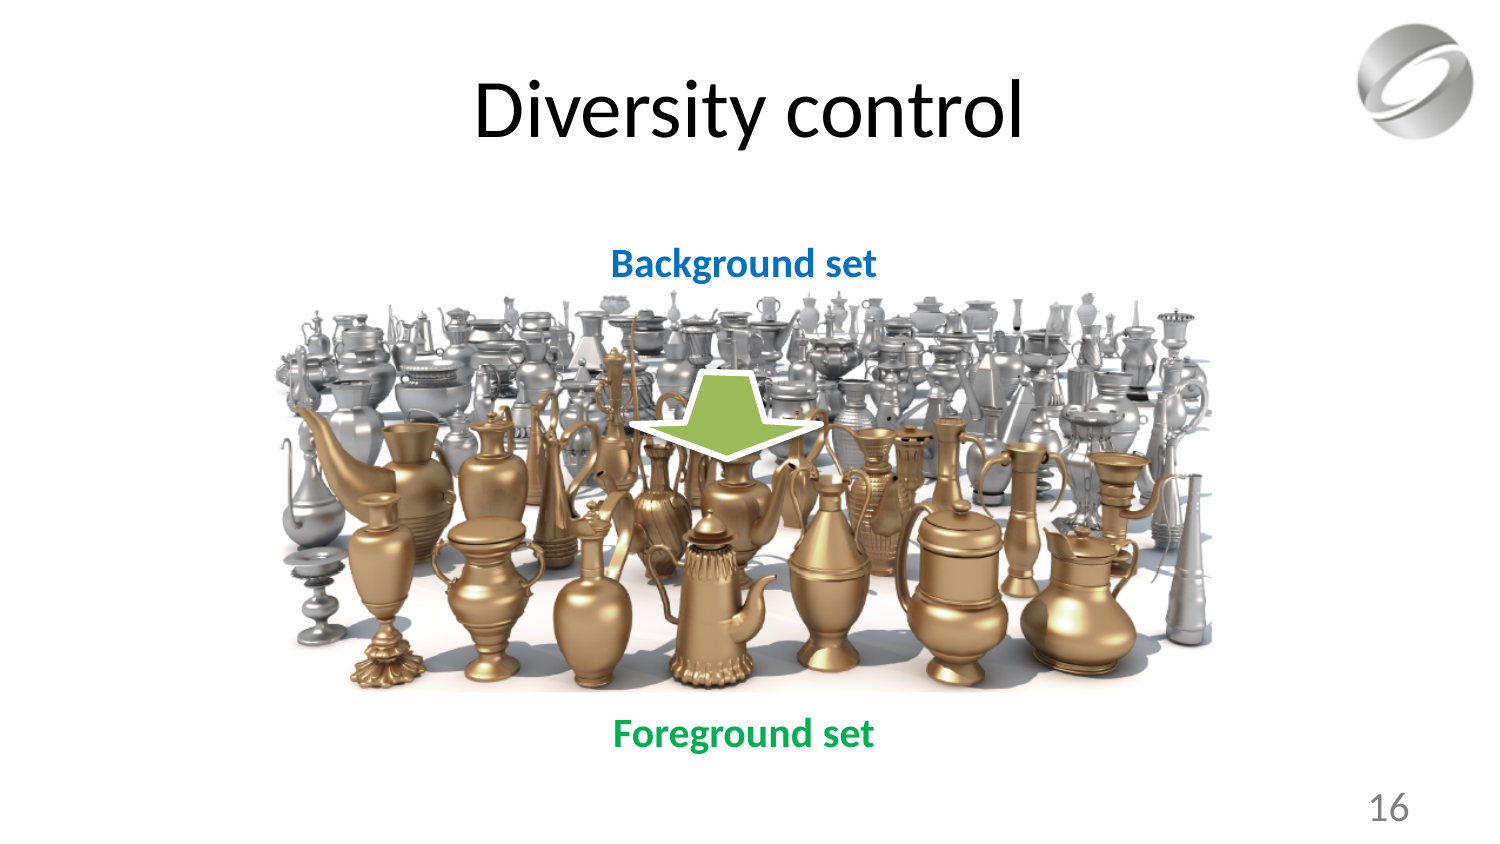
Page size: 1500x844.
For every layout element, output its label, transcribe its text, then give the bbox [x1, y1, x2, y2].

text_box Background set [595, 228, 893, 283]
slide_number 16 [1074, 782, 1425, 827]
text_box Foreground set [598, 711, 890, 764]
title Diversity control [75, 33, 1425, 175]
picture [1352, 20, 1478, 144]
picture [269, 285, 1219, 703]
